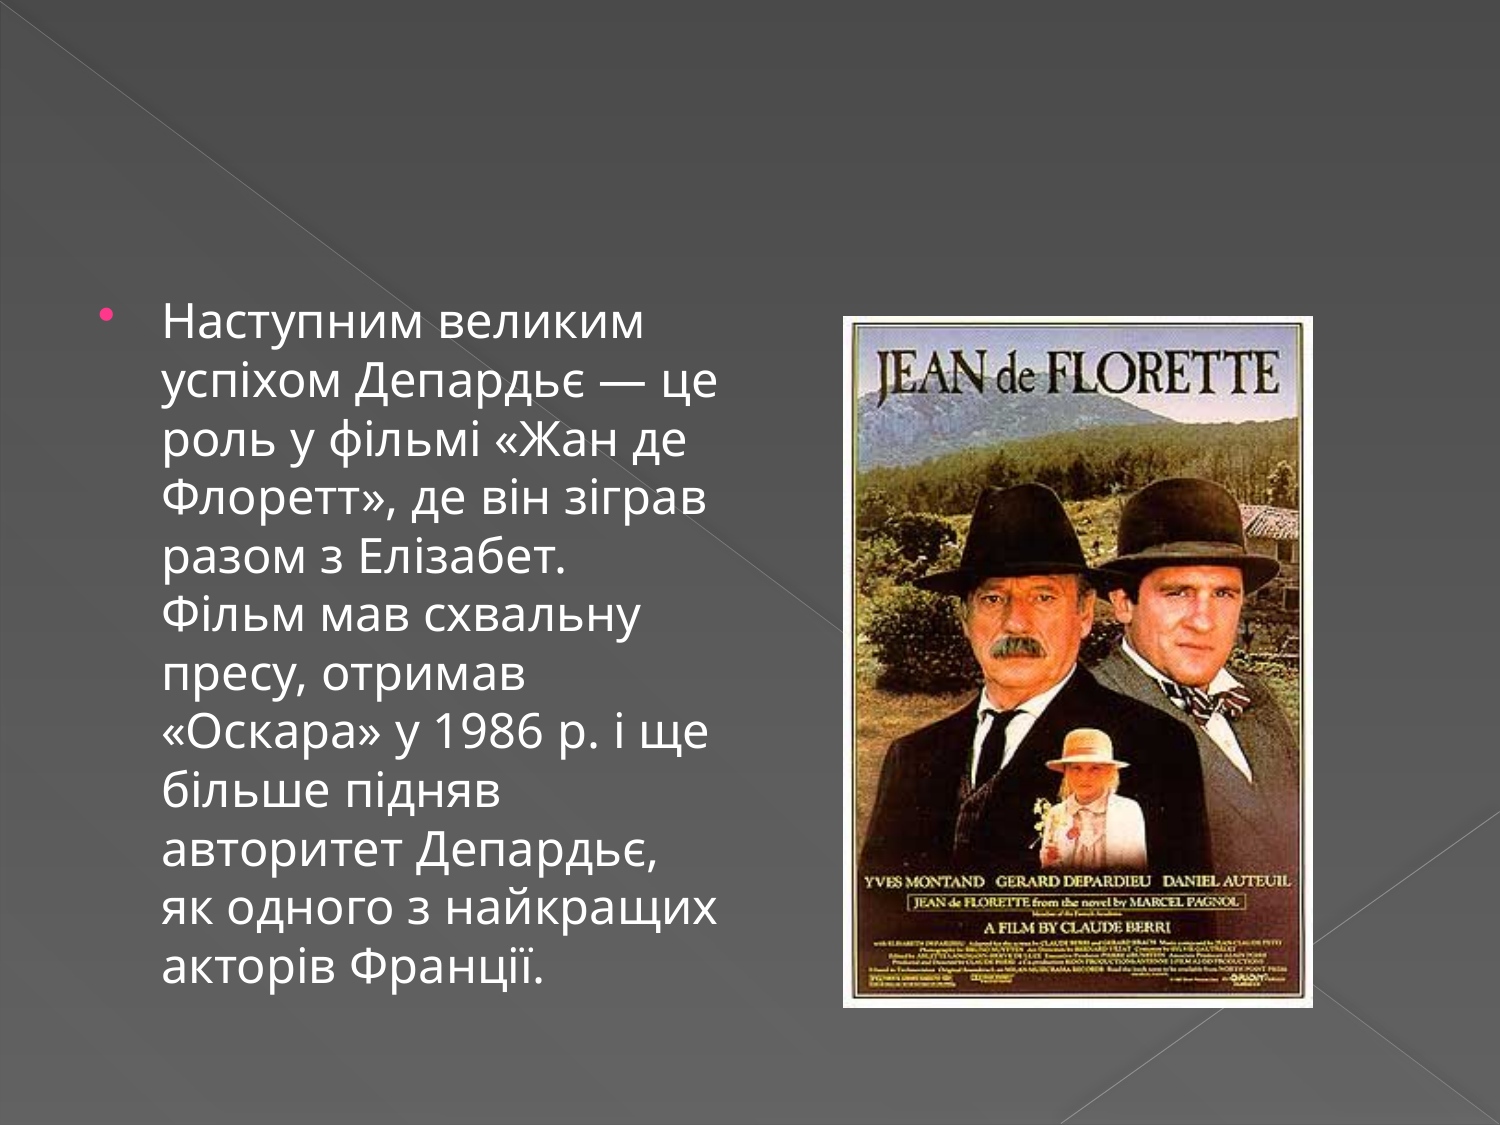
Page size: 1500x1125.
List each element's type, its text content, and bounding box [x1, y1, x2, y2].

list Наступним великим успіхом Депардьє — це роль у фільмі «Жан де Флоретт», де він зіграв разом з Елізабет. Фільм мав схвальну пресу, отримав «Оскара» у 1986 р. і ще більше підняв авторитет Депардьє, як одного з найкращих акторів Франції. [75, 282, 738, 1025]
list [843, 316, 1313, 1008]
